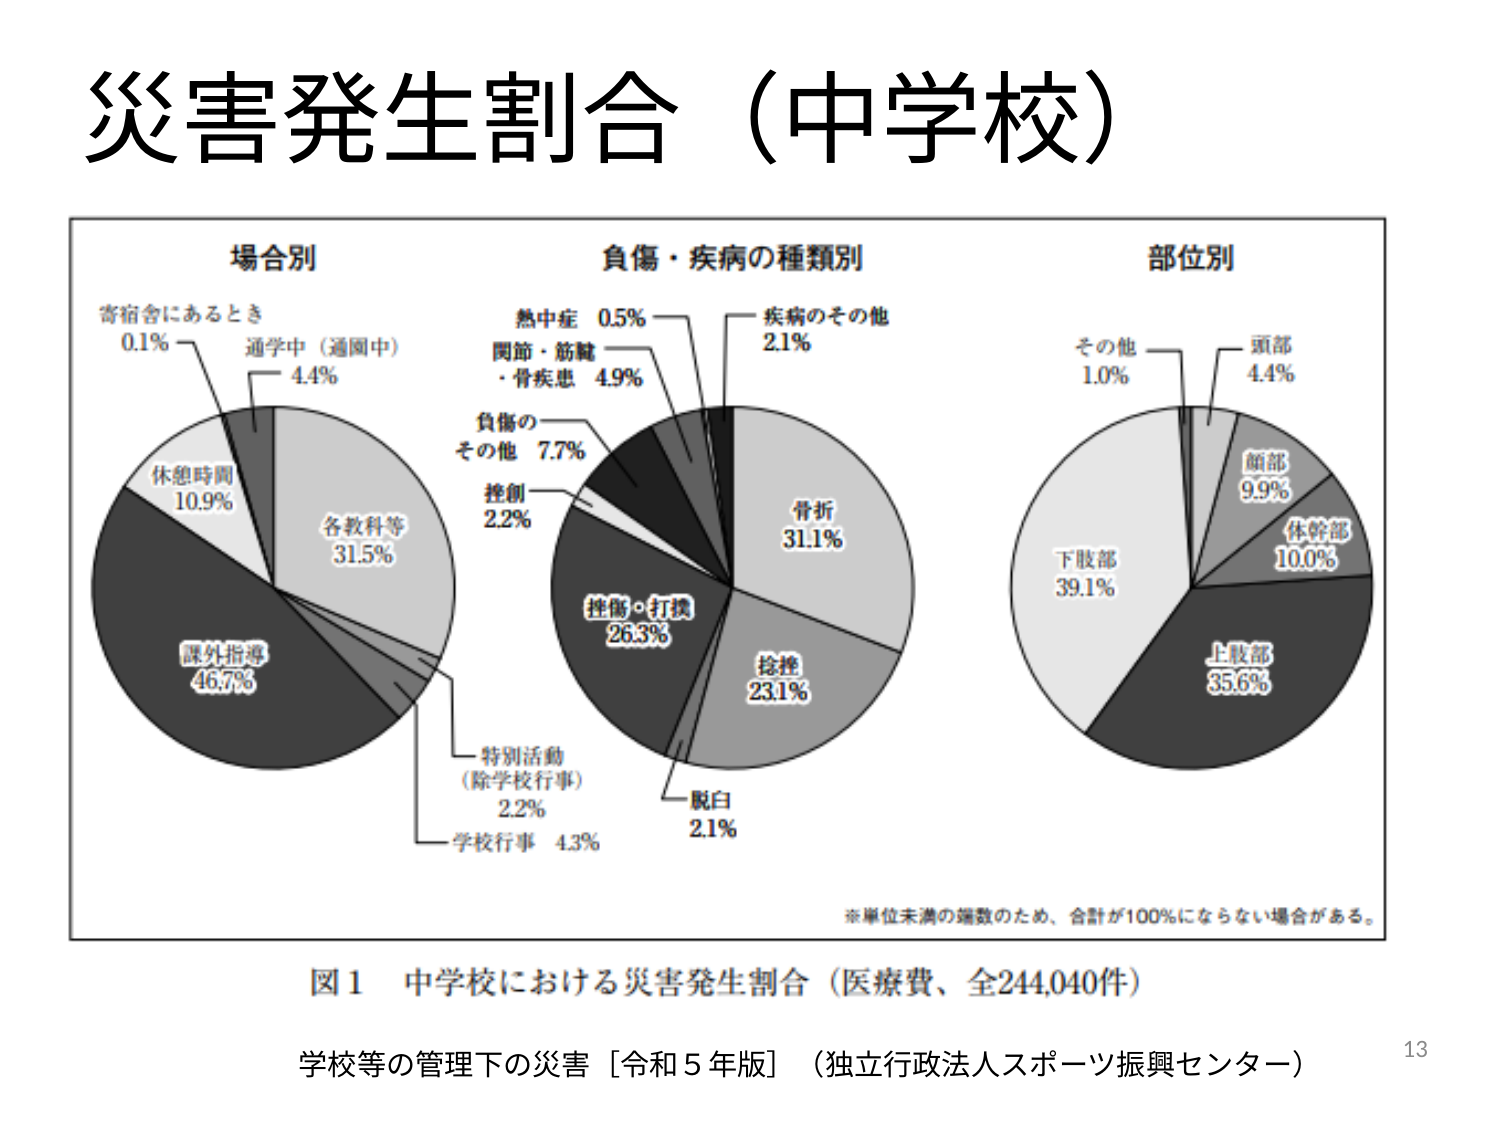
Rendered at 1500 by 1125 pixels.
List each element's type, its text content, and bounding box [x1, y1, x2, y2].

slide_number 13 [1130, 1010, 1444, 1085]
text_box 学校等の管理下の災害［令和５年版］（独立行政法人スポーツ振興センター） [284, 1039, 1347, 1089]
picture [54, 203, 1411, 1021]
text_box 災害発生割合（中学校） [54, 48, 1210, 183]
